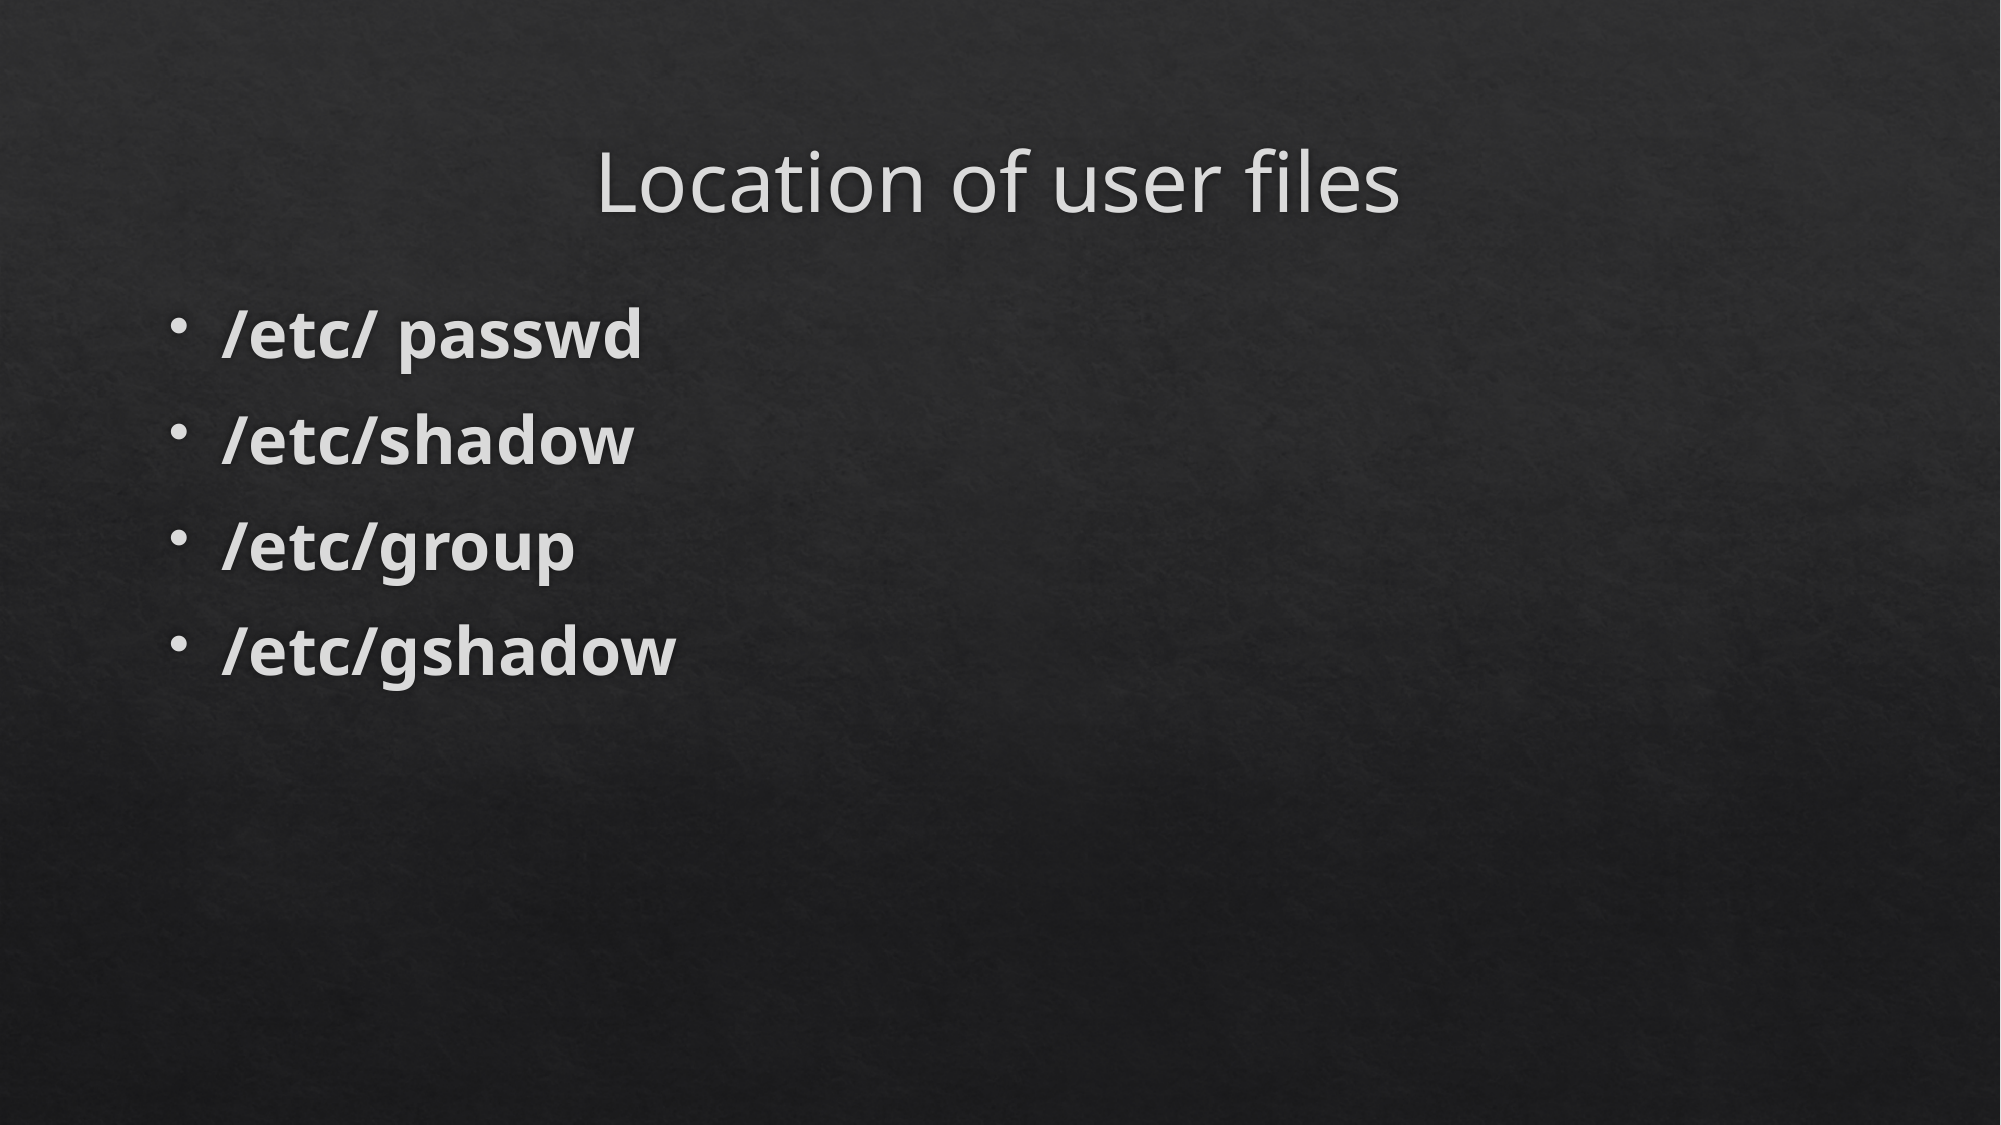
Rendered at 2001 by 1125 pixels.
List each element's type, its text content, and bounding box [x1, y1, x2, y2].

list /etc/ passwd /etc/shadow /etc/group /etc/gshadow [149, 284, 1849, 1029]
title Location of user files [149, 99, 1849, 260]
